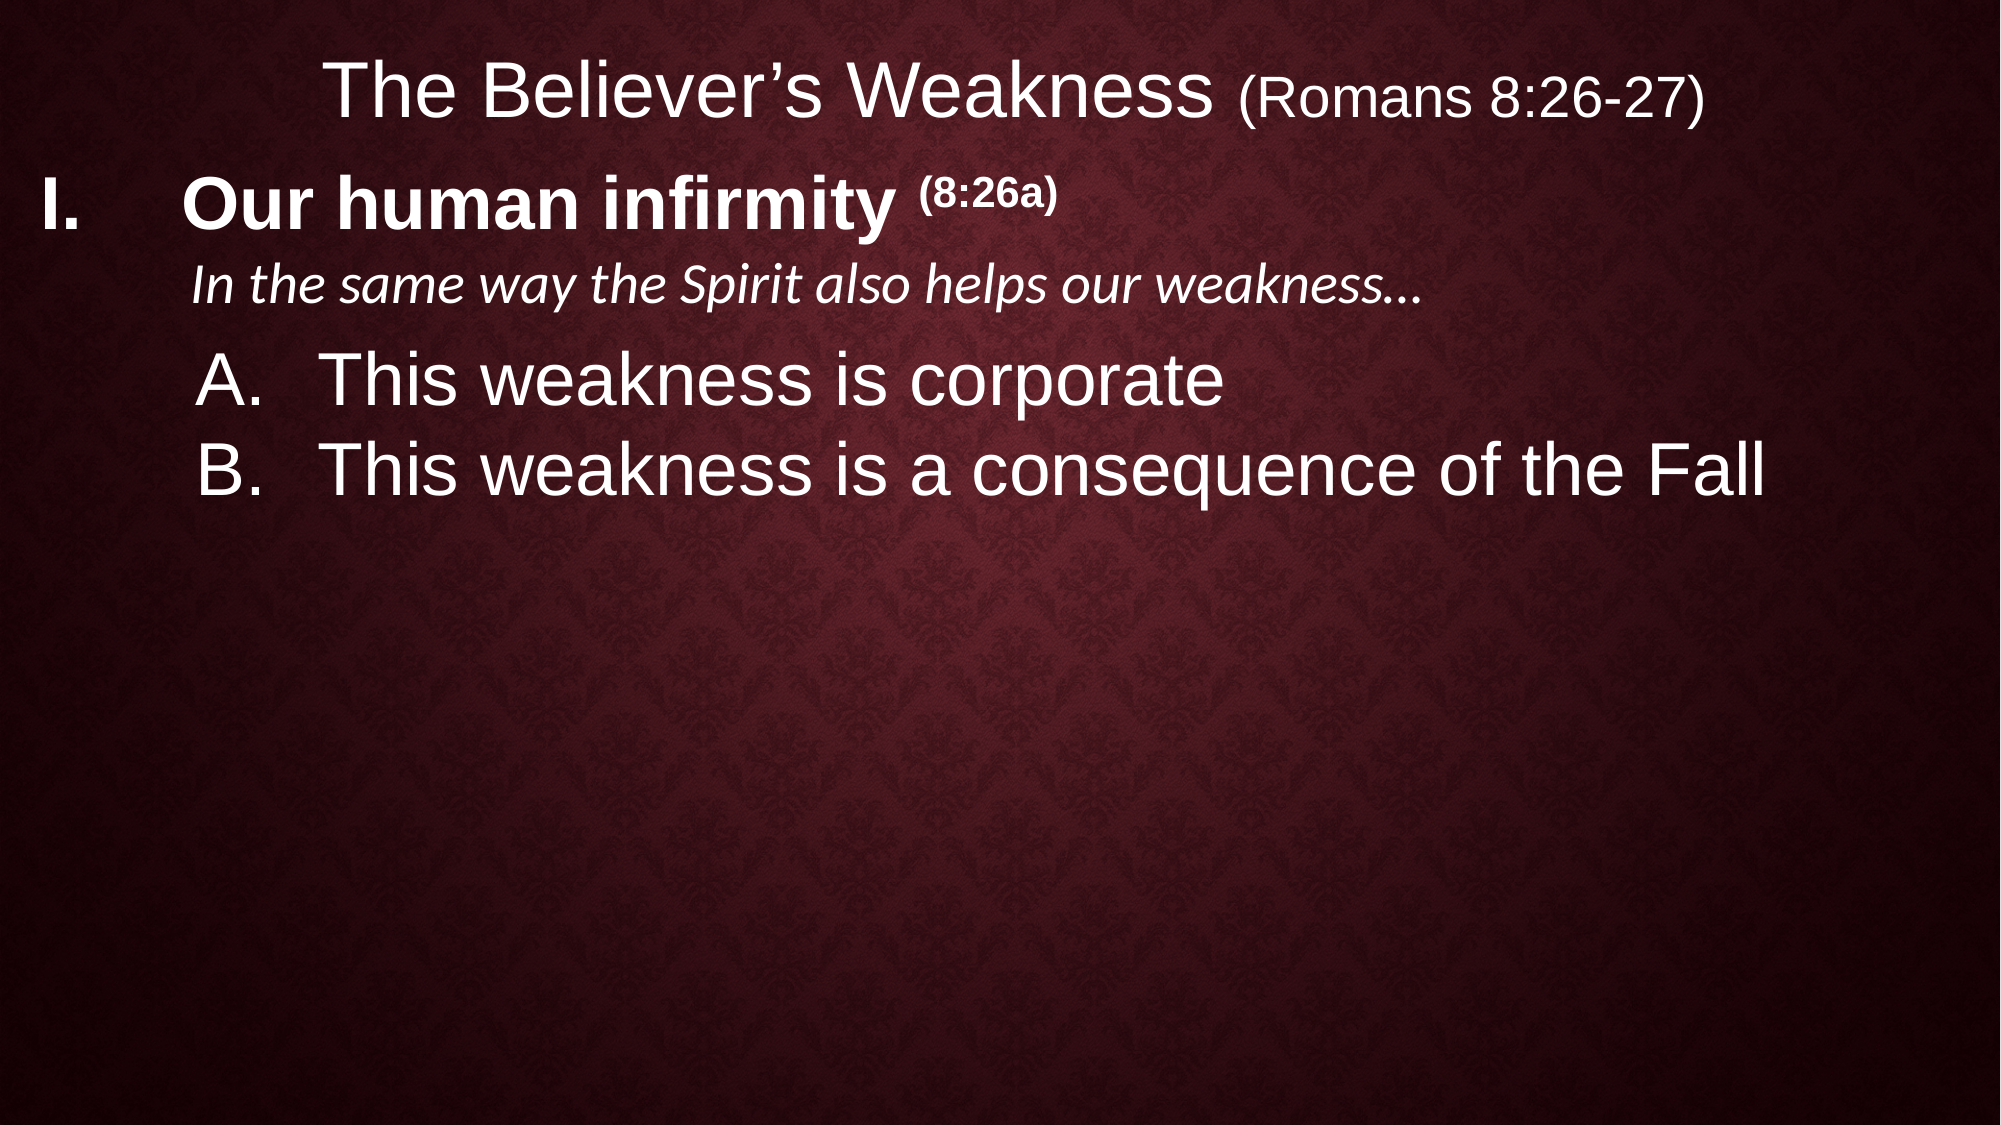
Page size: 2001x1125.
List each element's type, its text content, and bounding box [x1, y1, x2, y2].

text_box The Believer’s Weakness (Romans 8:26-27) [55, 31, 1974, 142]
text_box Our human infirmity (8:26a) In the same way the Spirit also helps our weakness… [25, 147, 1963, 323]
text_box This weakness is corporate This weakness is a consequence of the Fall [181, 323, 1965, 519]
